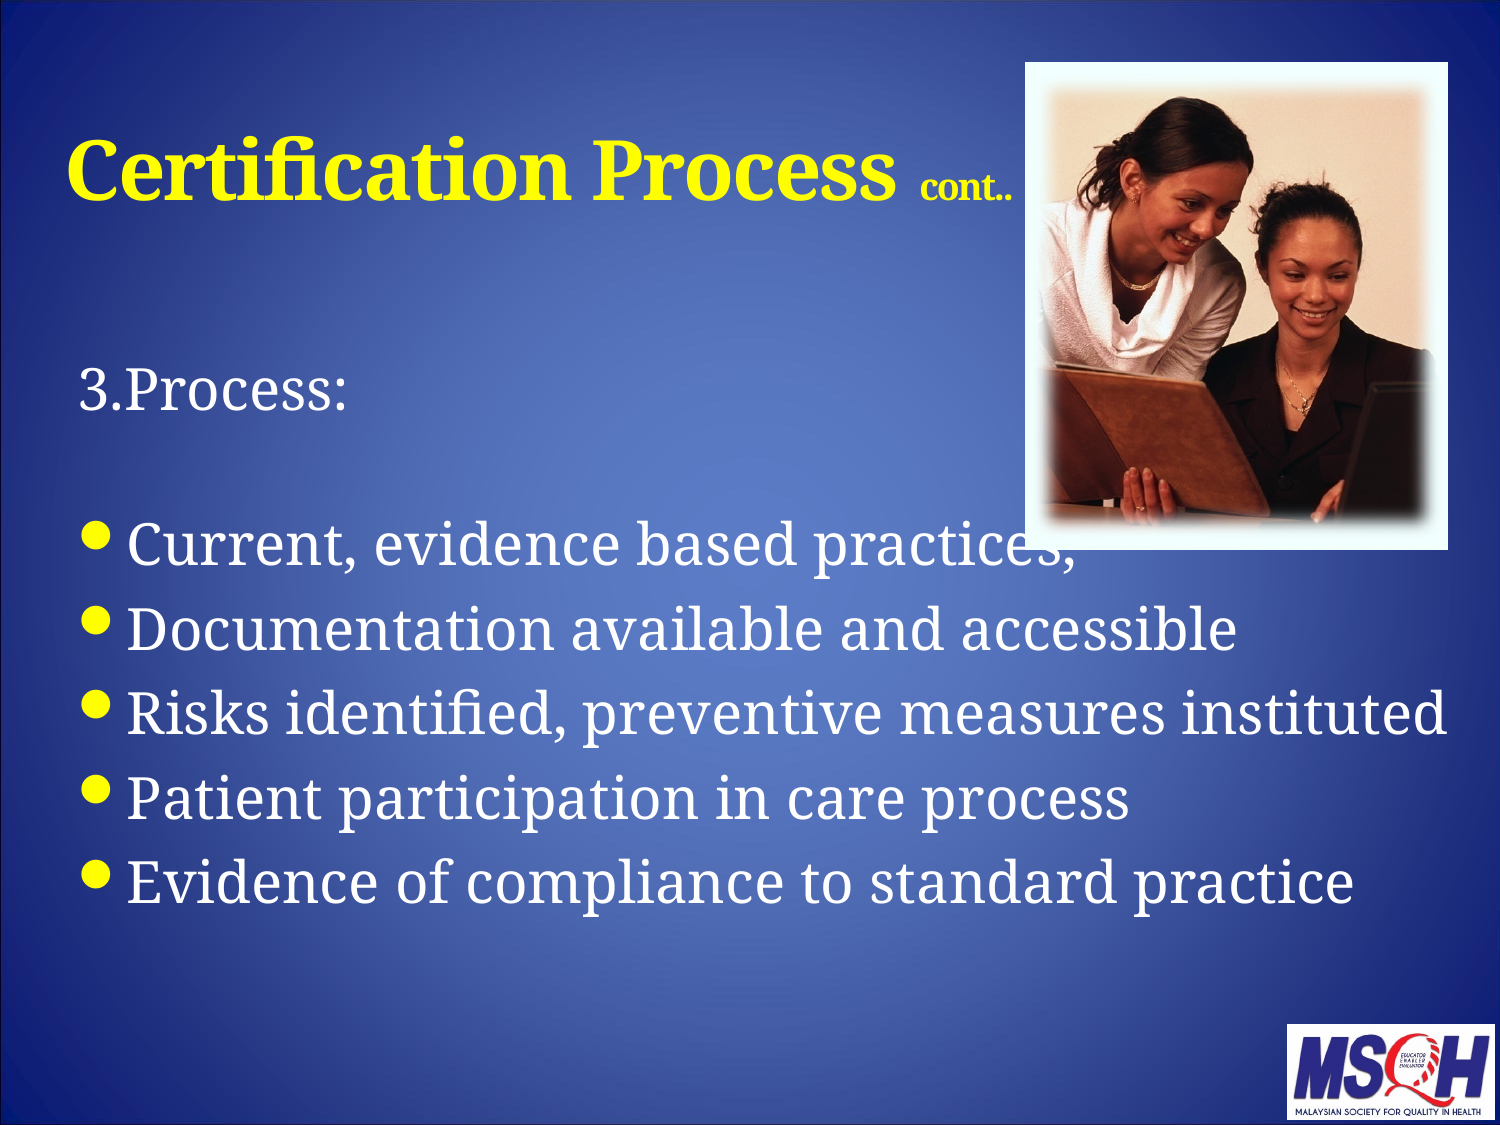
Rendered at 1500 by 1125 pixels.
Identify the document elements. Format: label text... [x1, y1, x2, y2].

title Certification Process cont.. [50, 37, 1400, 225]
picture [0, 0, 1500, 1125]
list 3.Process: Current, evidence based practices, Documentation available and accessible Risks identified, preventive measures instituted Patient participation in care process Evidence of compliance to standard practice [62, 345, 1488, 1088]
